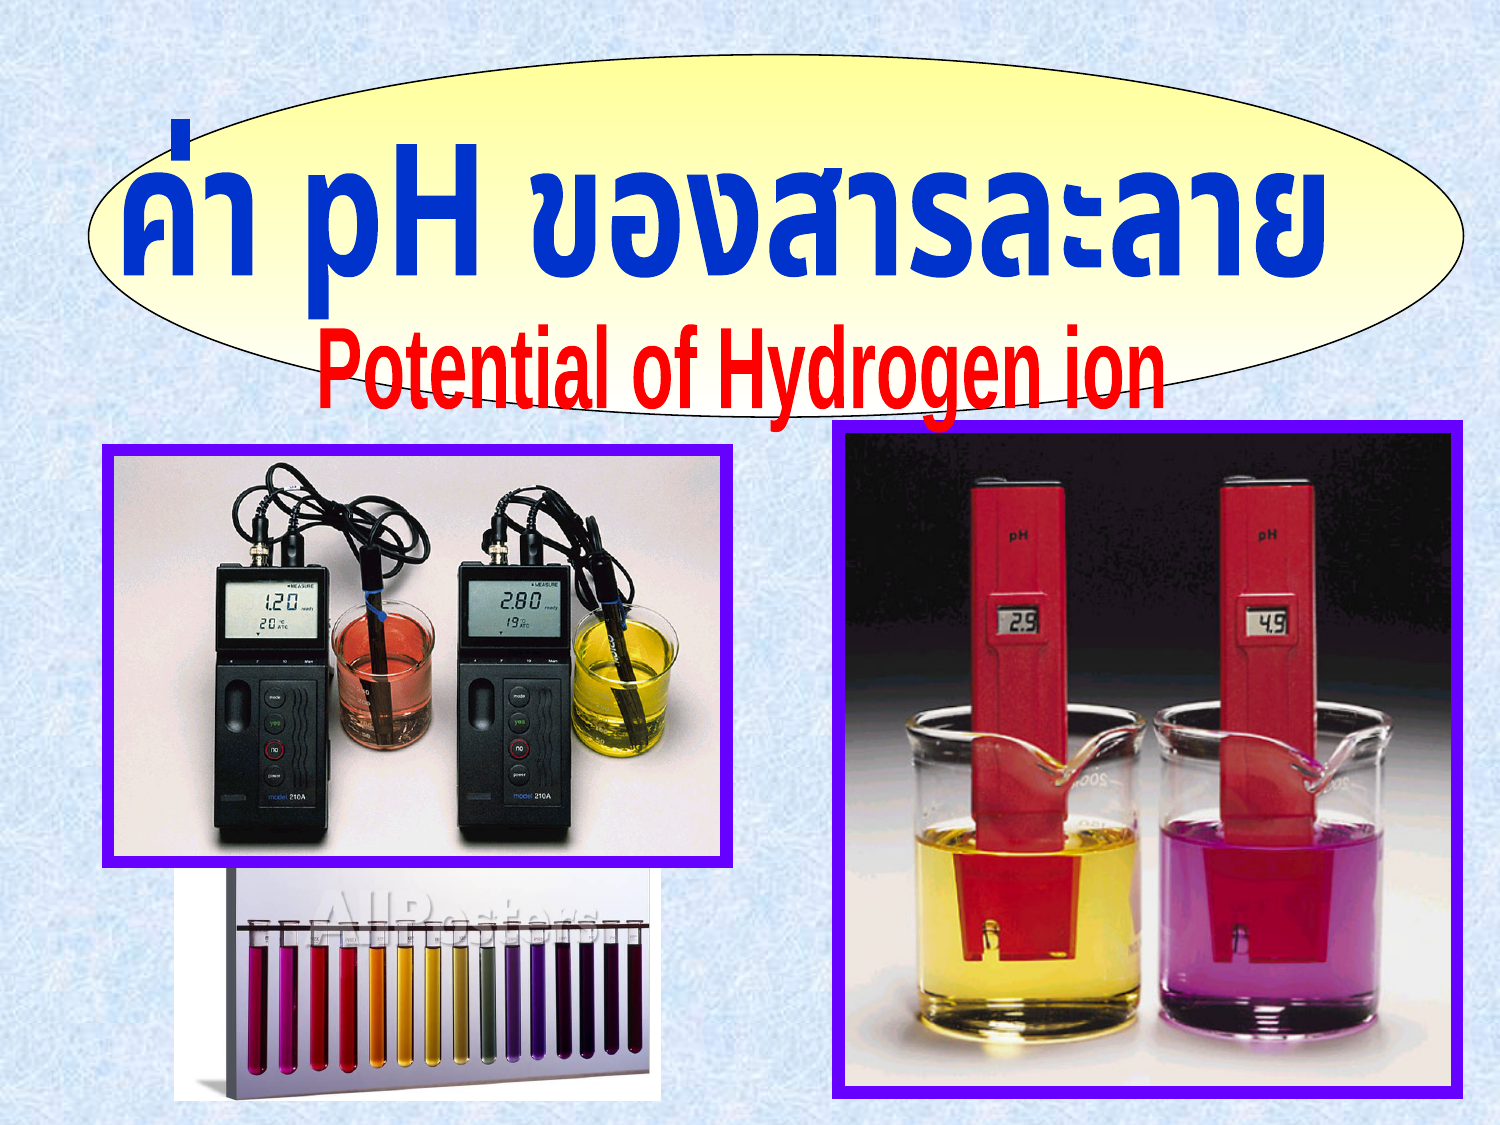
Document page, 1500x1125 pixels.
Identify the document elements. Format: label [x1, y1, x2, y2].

picture [0, 0, 1500, 1125]
text_box [88, 54, 1464, 418]
text_box [733, 687, 832, 773]
